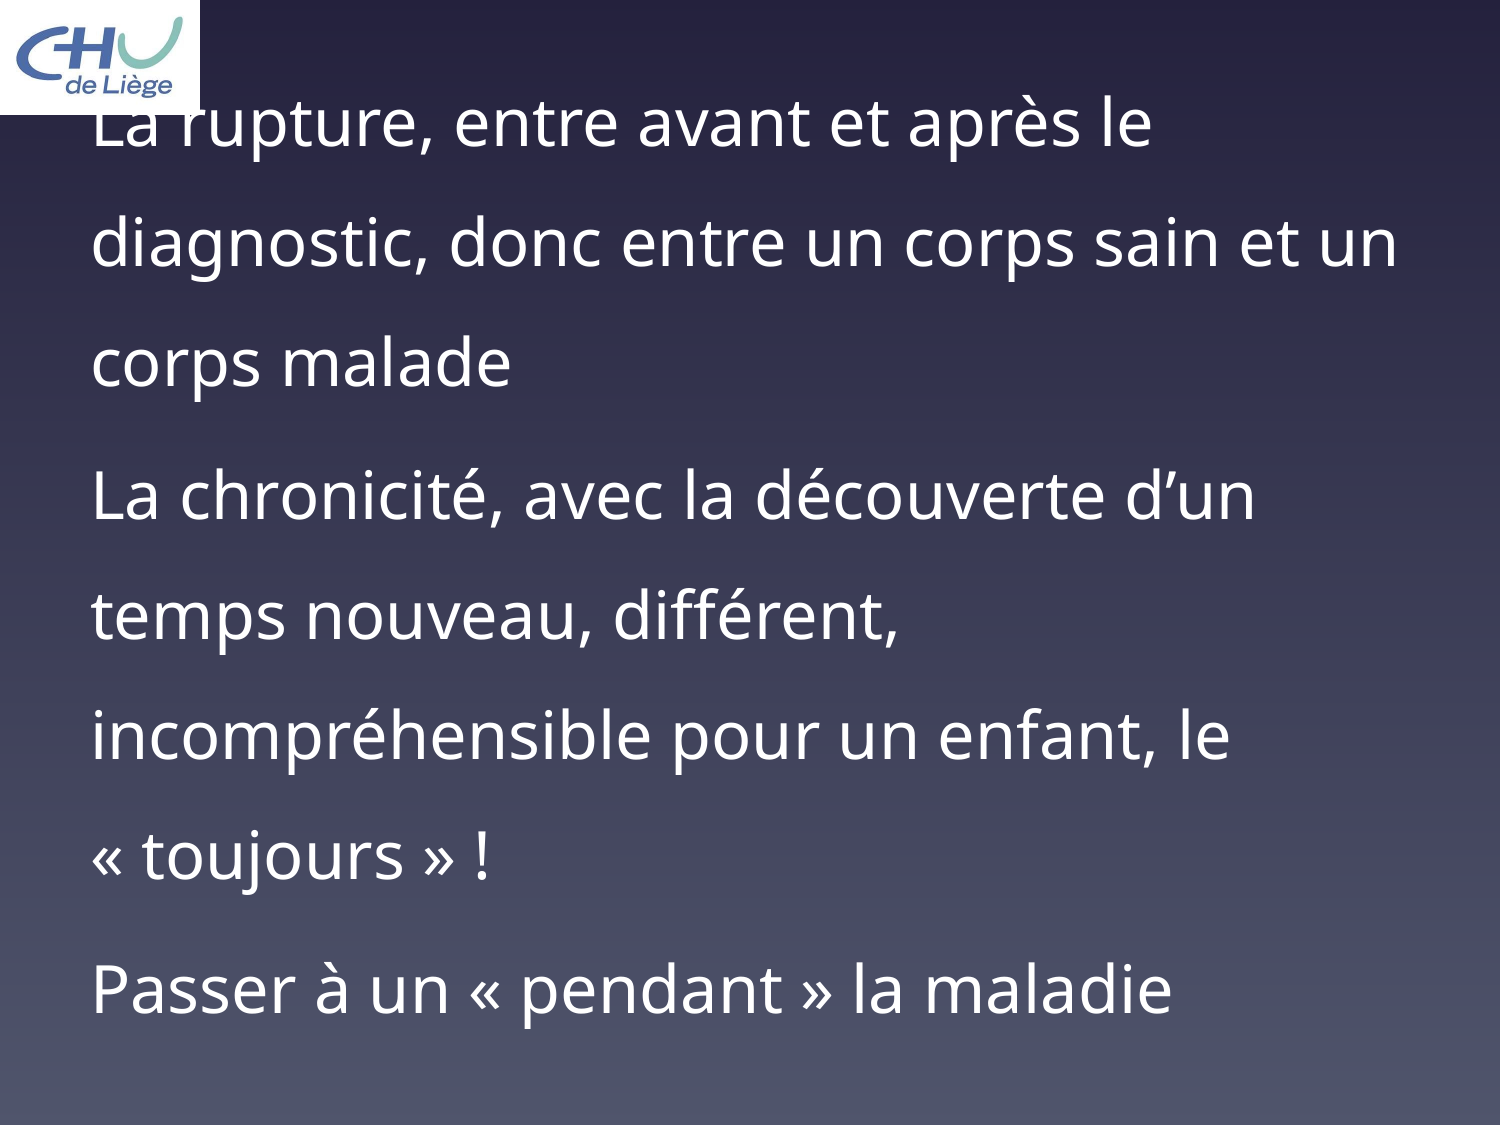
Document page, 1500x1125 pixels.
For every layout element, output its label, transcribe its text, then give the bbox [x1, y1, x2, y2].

picture [0, 0, 201, 115]
list La rupture, entre avant et après le diagnostic, donc entre un corps sain et un corps malade La chronicité, avec la découverte d’un temps nouveau, différent, incompréhensible pour un enfant, le « toujours » ! Passer à un « pendant » la maladie [75, 61, 1425, 1005]
